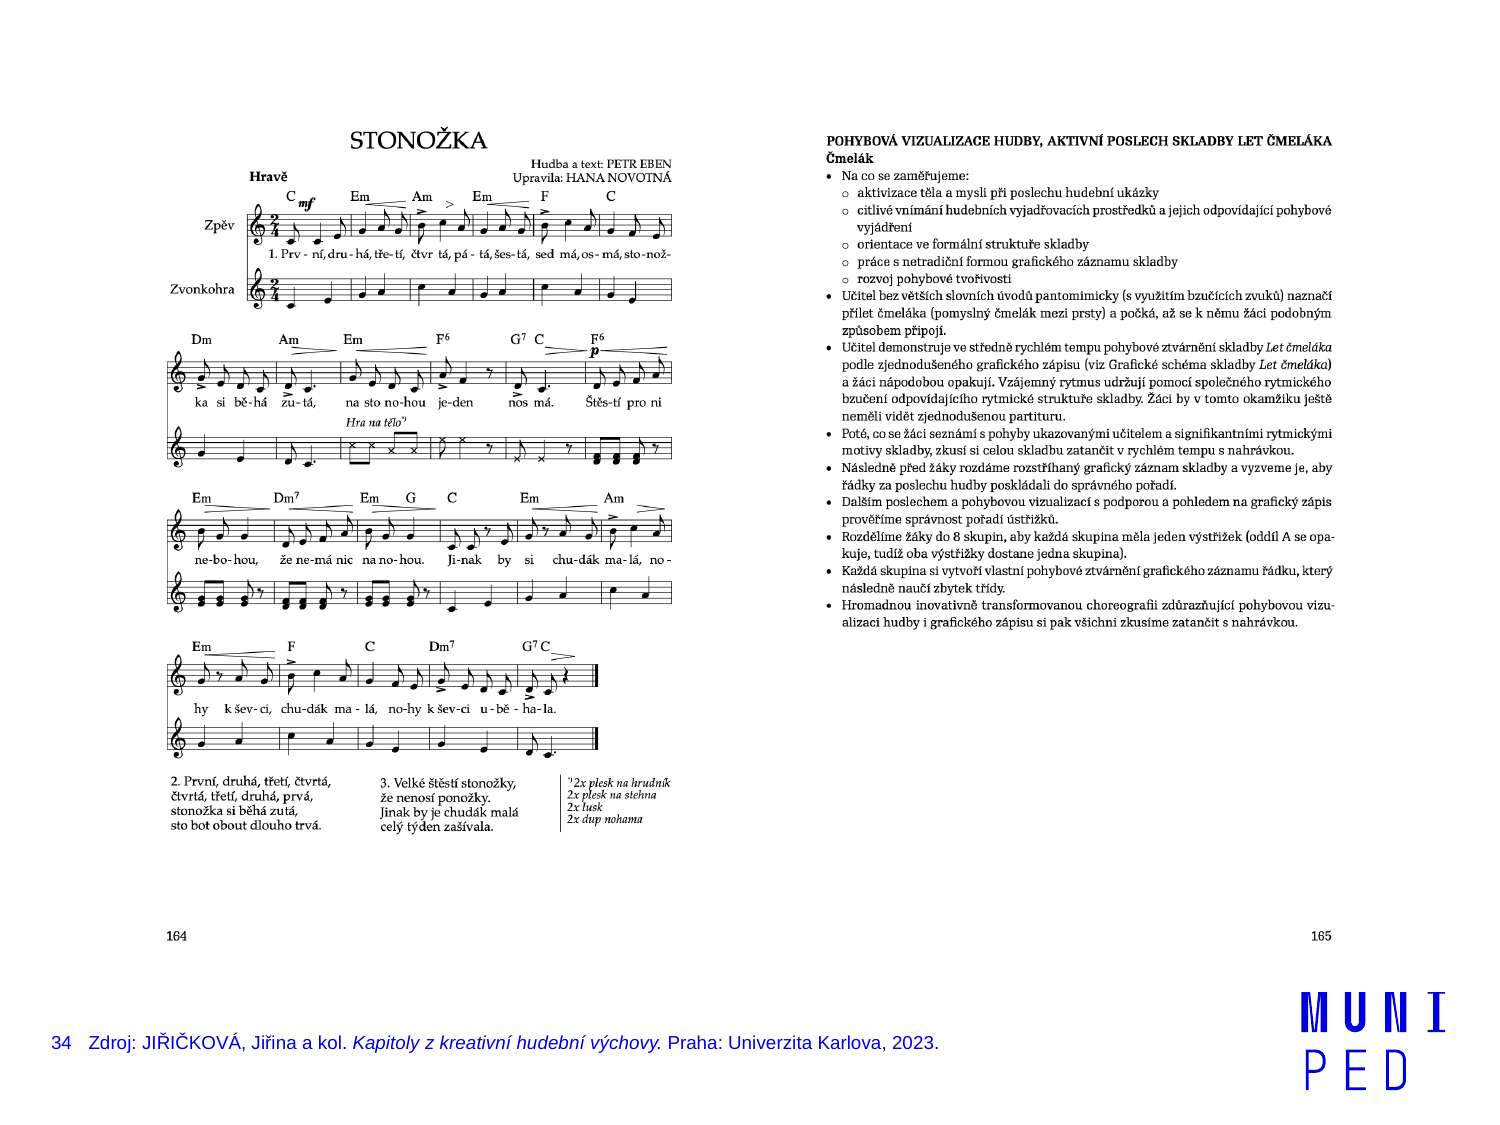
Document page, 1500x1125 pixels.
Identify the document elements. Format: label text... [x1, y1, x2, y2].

picture [112, 61, 1388, 991]
slide_number 34 [50, 1021, 82, 1063]
footer Zdroj: JIŘIČKOVÁ, Jiřina a kol. Kapitoly z kreativní hudební výchovy. Praha: Univerzita Karlova, 2023. [88, 1021, 1063, 1063]
